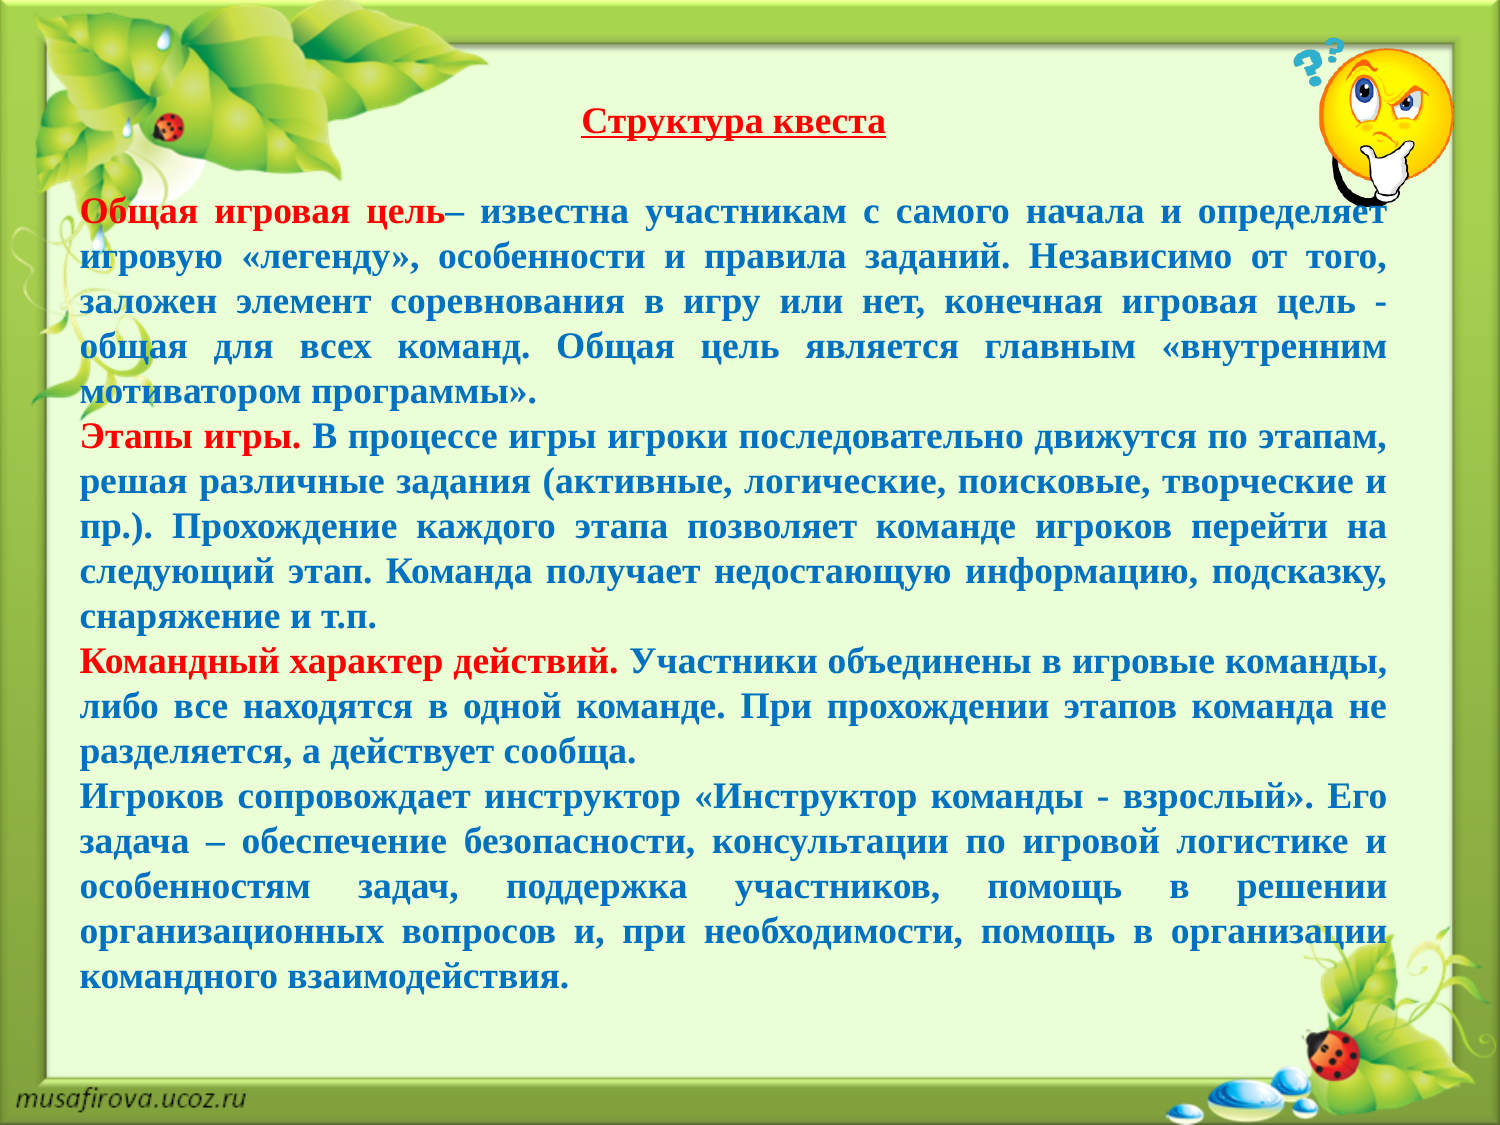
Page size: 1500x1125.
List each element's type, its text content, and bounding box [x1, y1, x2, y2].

picture [0, 0, 1500, 1125]
text_box Структура квеста Общая игровая цель– известна участникам с самого начала и определяет игровую «легенду», особенности и правила заданий. Независимо от того, заложен элемент соревнования в игру или нет, конечная игровая цель - общая для всех команд. Общая цель является главным «внутренним мотиватором программы». Этапы игры. В процессе игры игроки последовательно движутся по этапам, решая различные задания (активные, логические, поисковые, творческие и пр.). Прохождение каждого этапа позволяет команде игроков перейти на следующий этап. Команда получает недостающую информацию, подсказку, снаряжение и т.п. Командный характер действий. Участники объединены в игровые команды, либо все находятся в одной команде. При прохождении этапов команда не разделяется, а действует сообща. Игроков сопровождает инструктор «Инструктор команды - взрослый». Его задача – обеспечение безопасности, консультации по игровой логистике и особенностям задач, поддержка участников, помощь в решении организационных вопросов и, при необходимости, помощь в организации командного взаимодействия. [64, 88, 1403, 1004]
